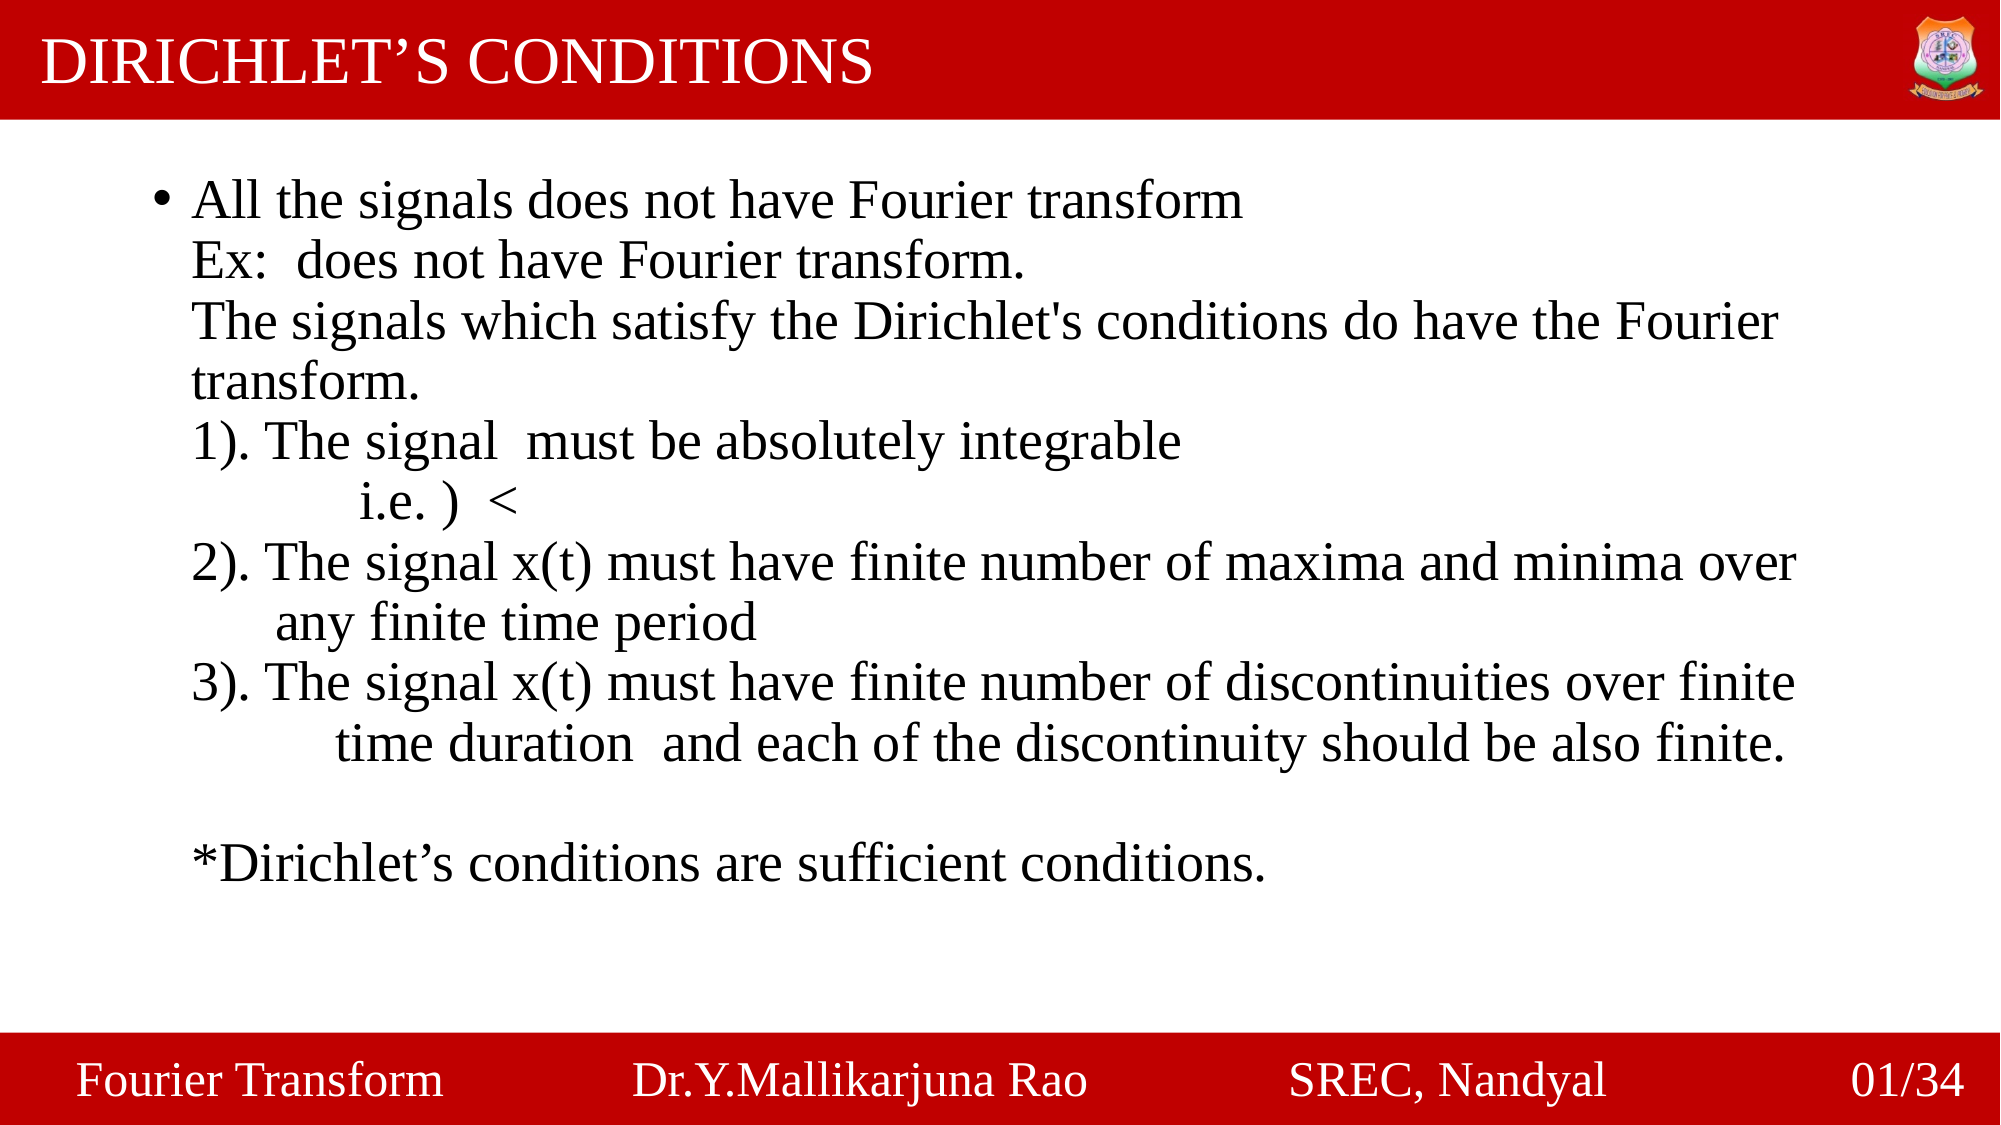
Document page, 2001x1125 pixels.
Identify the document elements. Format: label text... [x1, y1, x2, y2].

text_box [0, 1032, 2000, 1125]
picture [1903, 14, 1989, 101]
text_box Fourier Transform Dr.Y.Mallikarjuna Rao SREC, Nandyal 01/34 [48, 1039, 2000, 1114]
text_box DIRICHLET’S CONDITIONS [25, 9, 1482, 105]
text_box [0, 0, 2000, 121]
